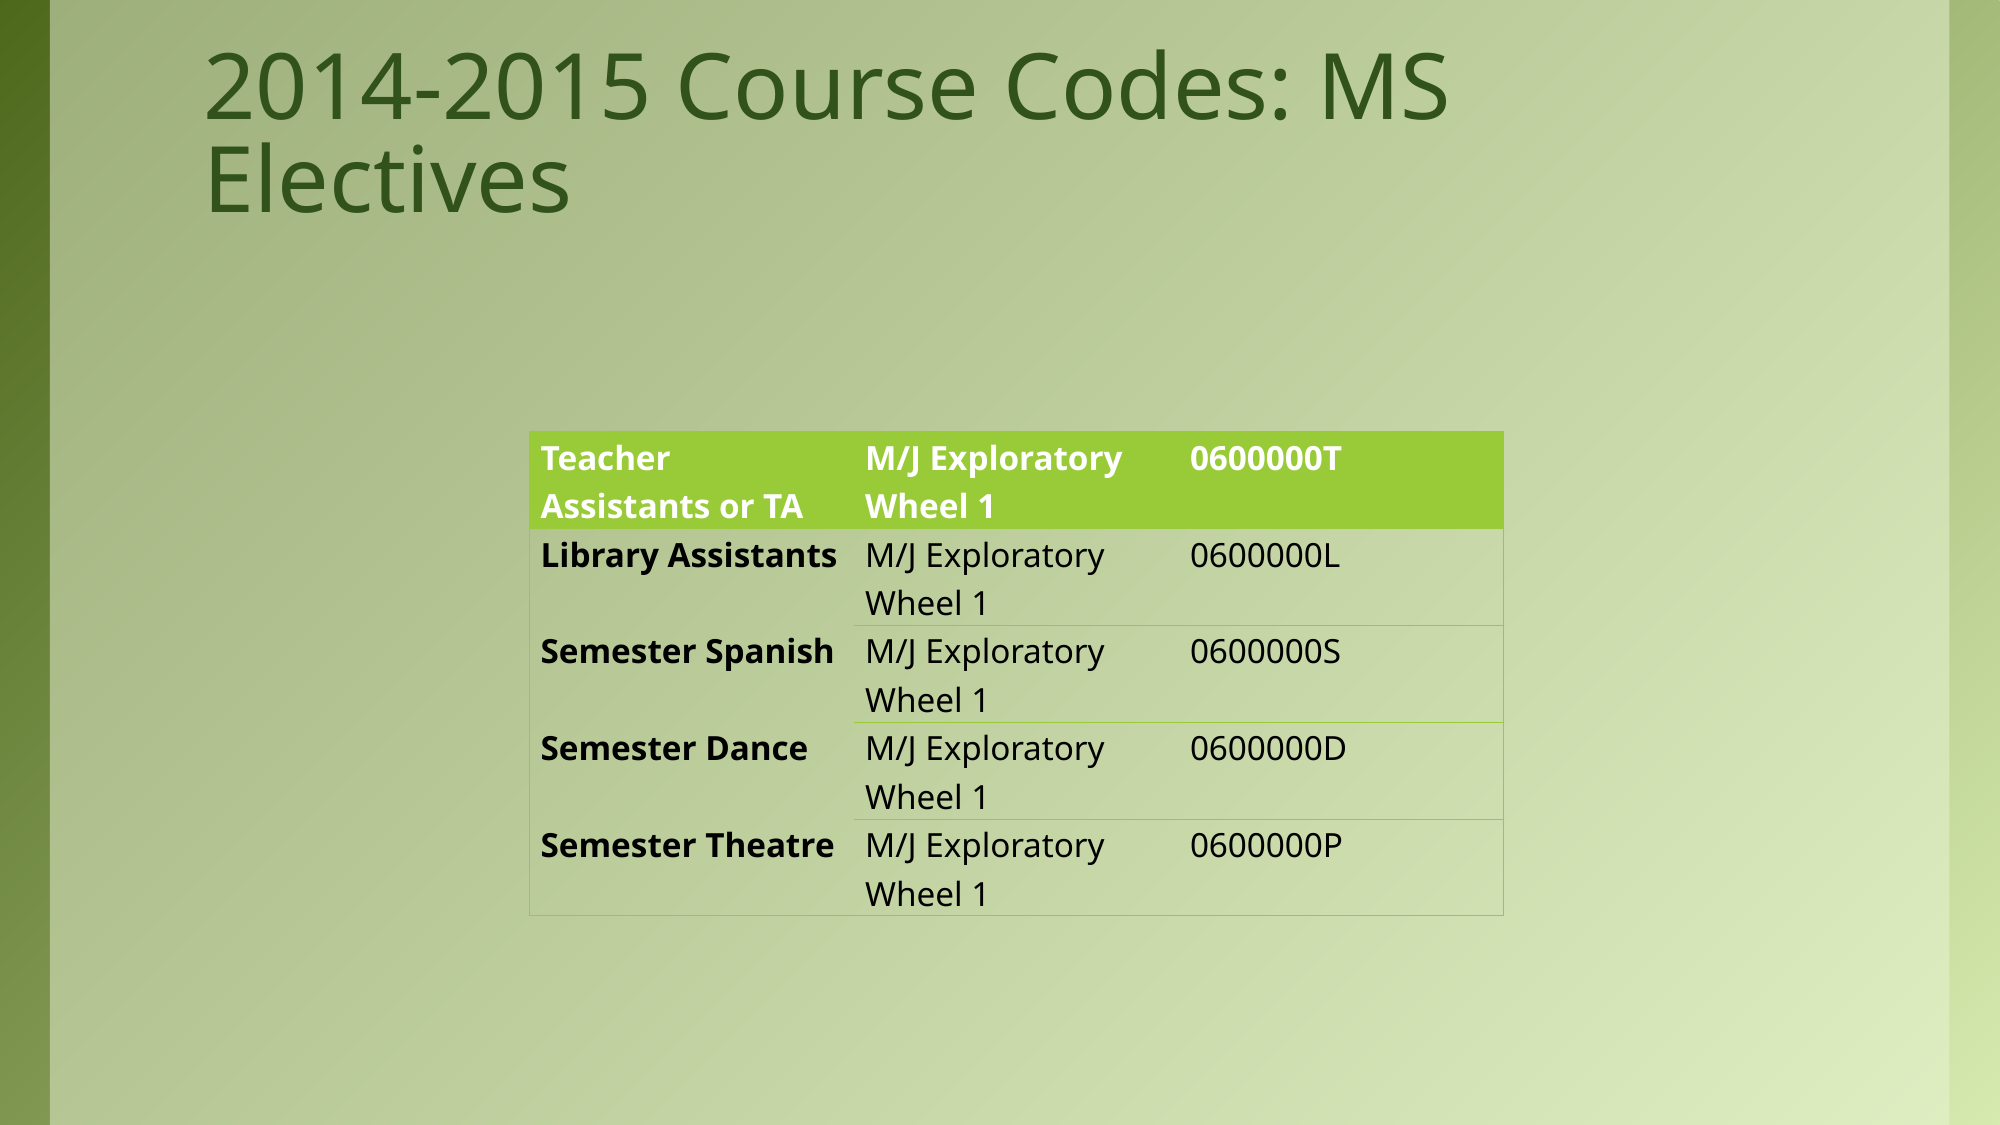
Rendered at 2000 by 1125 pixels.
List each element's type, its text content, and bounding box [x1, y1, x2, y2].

table_cell Semester Dance [530, 722, 854, 819]
table_cell M/J Exploratory Wheel 1 [854, 723, 1179, 819]
table_cell Library Assistants [530, 529, 854, 625]
table_cell 0600000S [1179, 626, 1503, 722]
table_cell Semester Theatre [530, 819, 854, 915]
table_header Teacher Assistants or TA [530, 432, 854, 529]
table_header M/J Exploratory Wheel 1 [854, 432, 1179, 528]
table_cell 0600000D [1179, 723, 1503, 819]
table_cell M/J Exploratory Wheel 1 [854, 529, 1179, 625]
table_cell 0600000L [1179, 529, 1503, 625]
table_cell M/J Exploratory Wheel 1 [854, 626, 1179, 722]
table_header 0600000T [1179, 432, 1503, 528]
table_cell M/J Exploratory Wheel 1 [854, 820, 1179, 915]
table_cell Semester Spanish [530, 625, 854, 722]
title 2014-2015 Course Codes: MS Electives [183, 12, 1850, 242]
table_cell 0600000P [1179, 820, 1503, 915]
